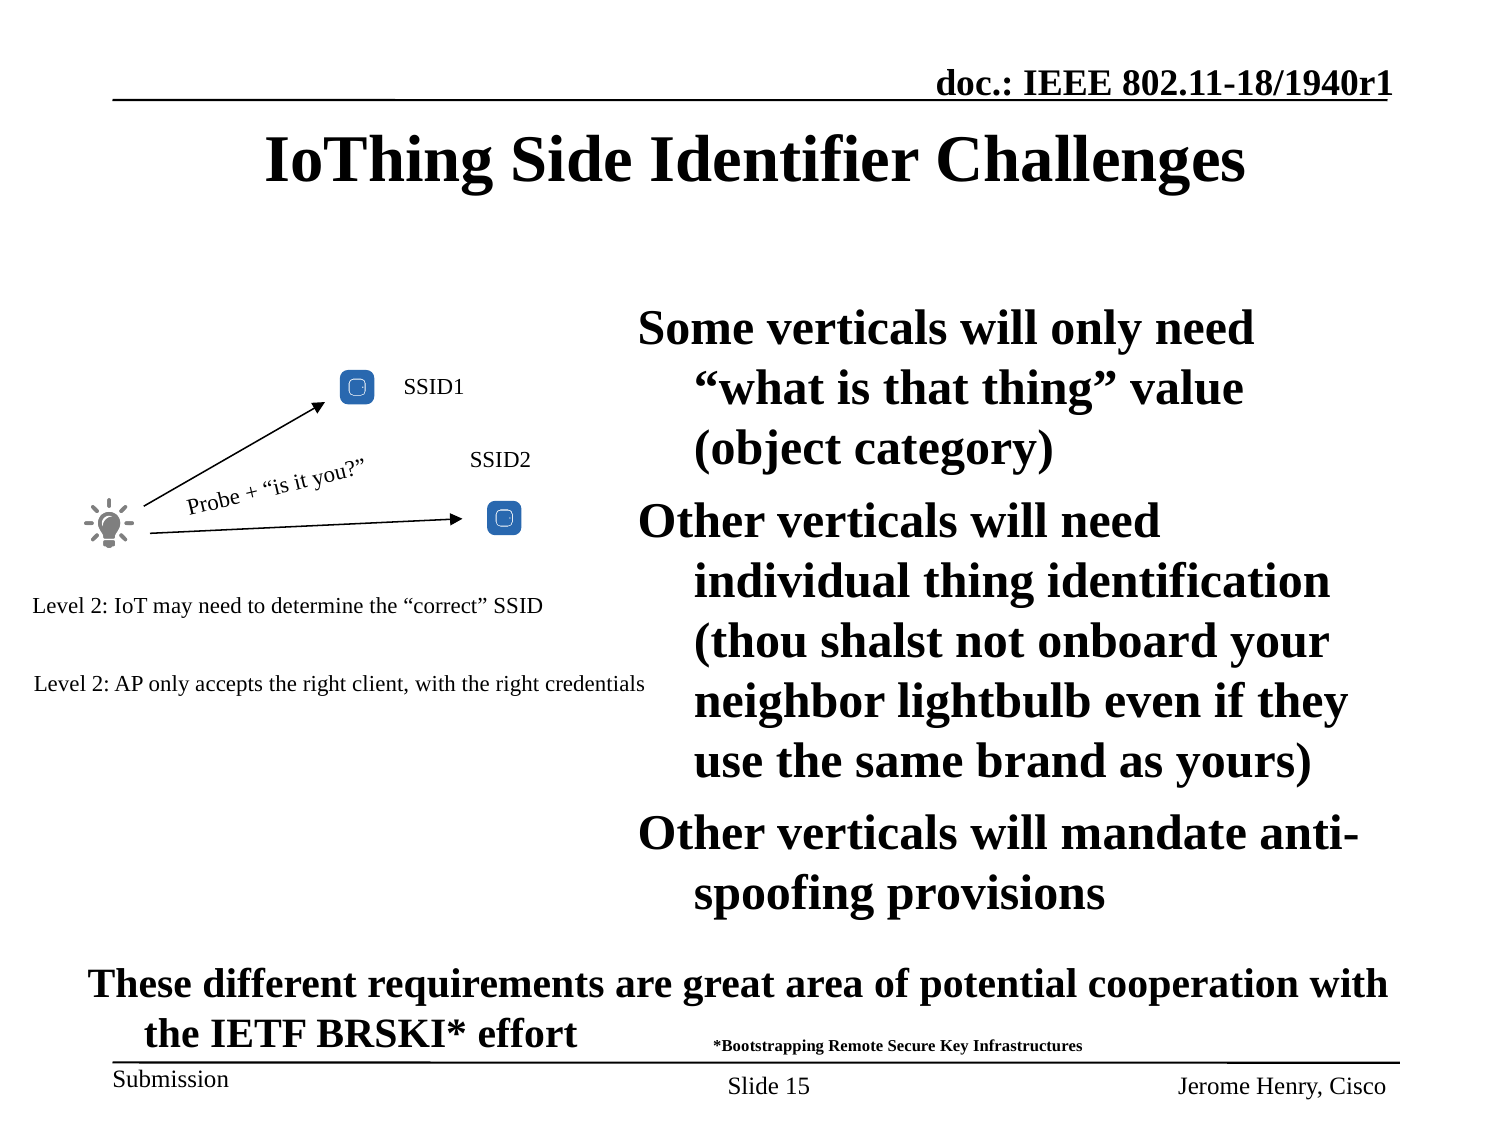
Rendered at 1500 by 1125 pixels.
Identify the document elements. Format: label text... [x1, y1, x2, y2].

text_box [143, 401, 326, 507]
text_box SSID1 [388, 364, 480, 407]
text_box These different requirements are great area of potential cooperation with the IETF BRSKI* effort [72, 885, 1423, 1125]
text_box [149, 518, 463, 534]
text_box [339, 369, 375, 405]
text_box SSID2 [454, 437, 546, 480]
title IoThing Side Identifier Challenges [71, 74, 1442, 235]
text_box Jerome Henry, Cisco [902, 1062, 1402, 1092]
text_box Some verticals will only need “what is that thing” value (object category) Other verticals will need individual thing identification (thou shalst not onboard your neighbor lightbulb even if they use the same brand as yours) Other verticals will mandate anti-spoofing provisions [622, 214, 1388, 885]
picture [83, 498, 134, 549]
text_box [486, 500, 522, 536]
text_box Level 2: AP only accepts the right client, with the right credentials [19, 660, 662, 703]
text_box Level 2: IoT may need to determine the “correct” SSID [17, 582, 560, 626]
text_box *Bootstrapping Remote Secure Key Infrastructures [698, 1027, 1098, 1062]
text_box Slide 15 [712, 1062, 836, 1122]
text_box Probe + “is it you?” [329, 439, 385, 495]
